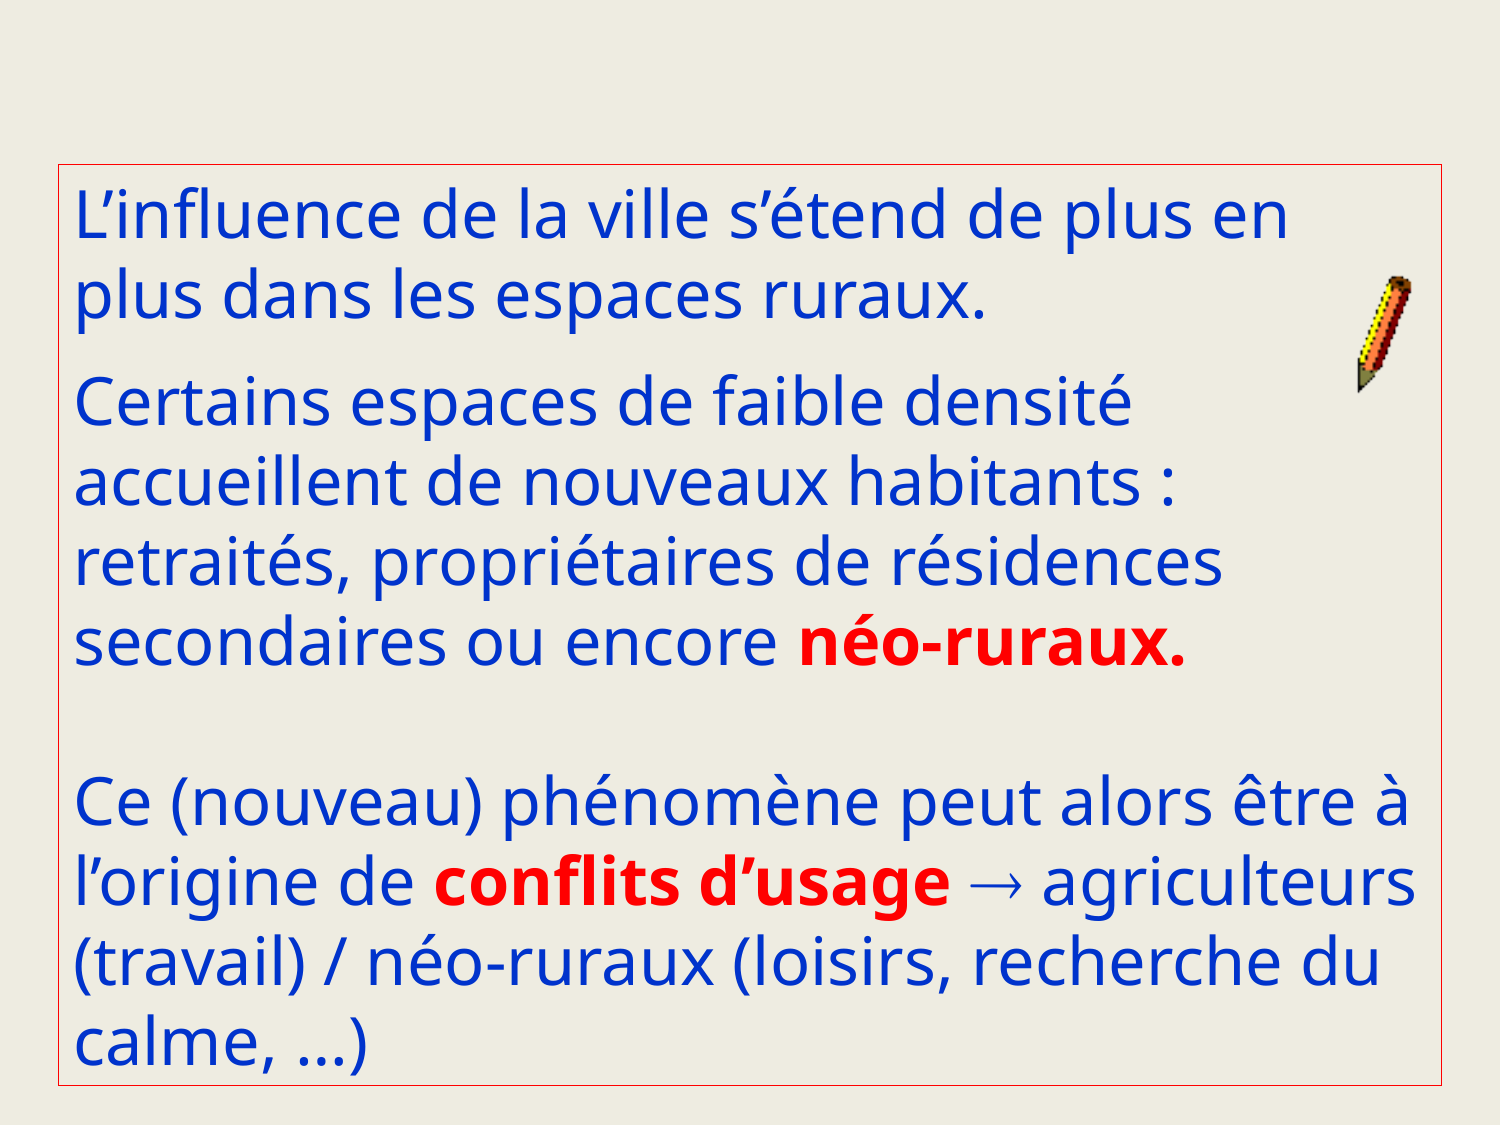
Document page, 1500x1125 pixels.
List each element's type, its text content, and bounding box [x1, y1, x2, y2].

text_box L’influence de la ville s’étend de plus en plus dans les espaces ruraux. Certains espaces de faible densité accueillent de nouveaux habitants : retraités, propriétaires de résidences secondaires ou encore néo-ruraux. Ce (nouveau) phénomène peut alors être à l’origine de conflits d’usage  agriculteurs (travail) / néo-ruraux (loisirs, recherche du calme, …) [58, 164, 1442, 1086]
picture [1335, 269, 1438, 423]
